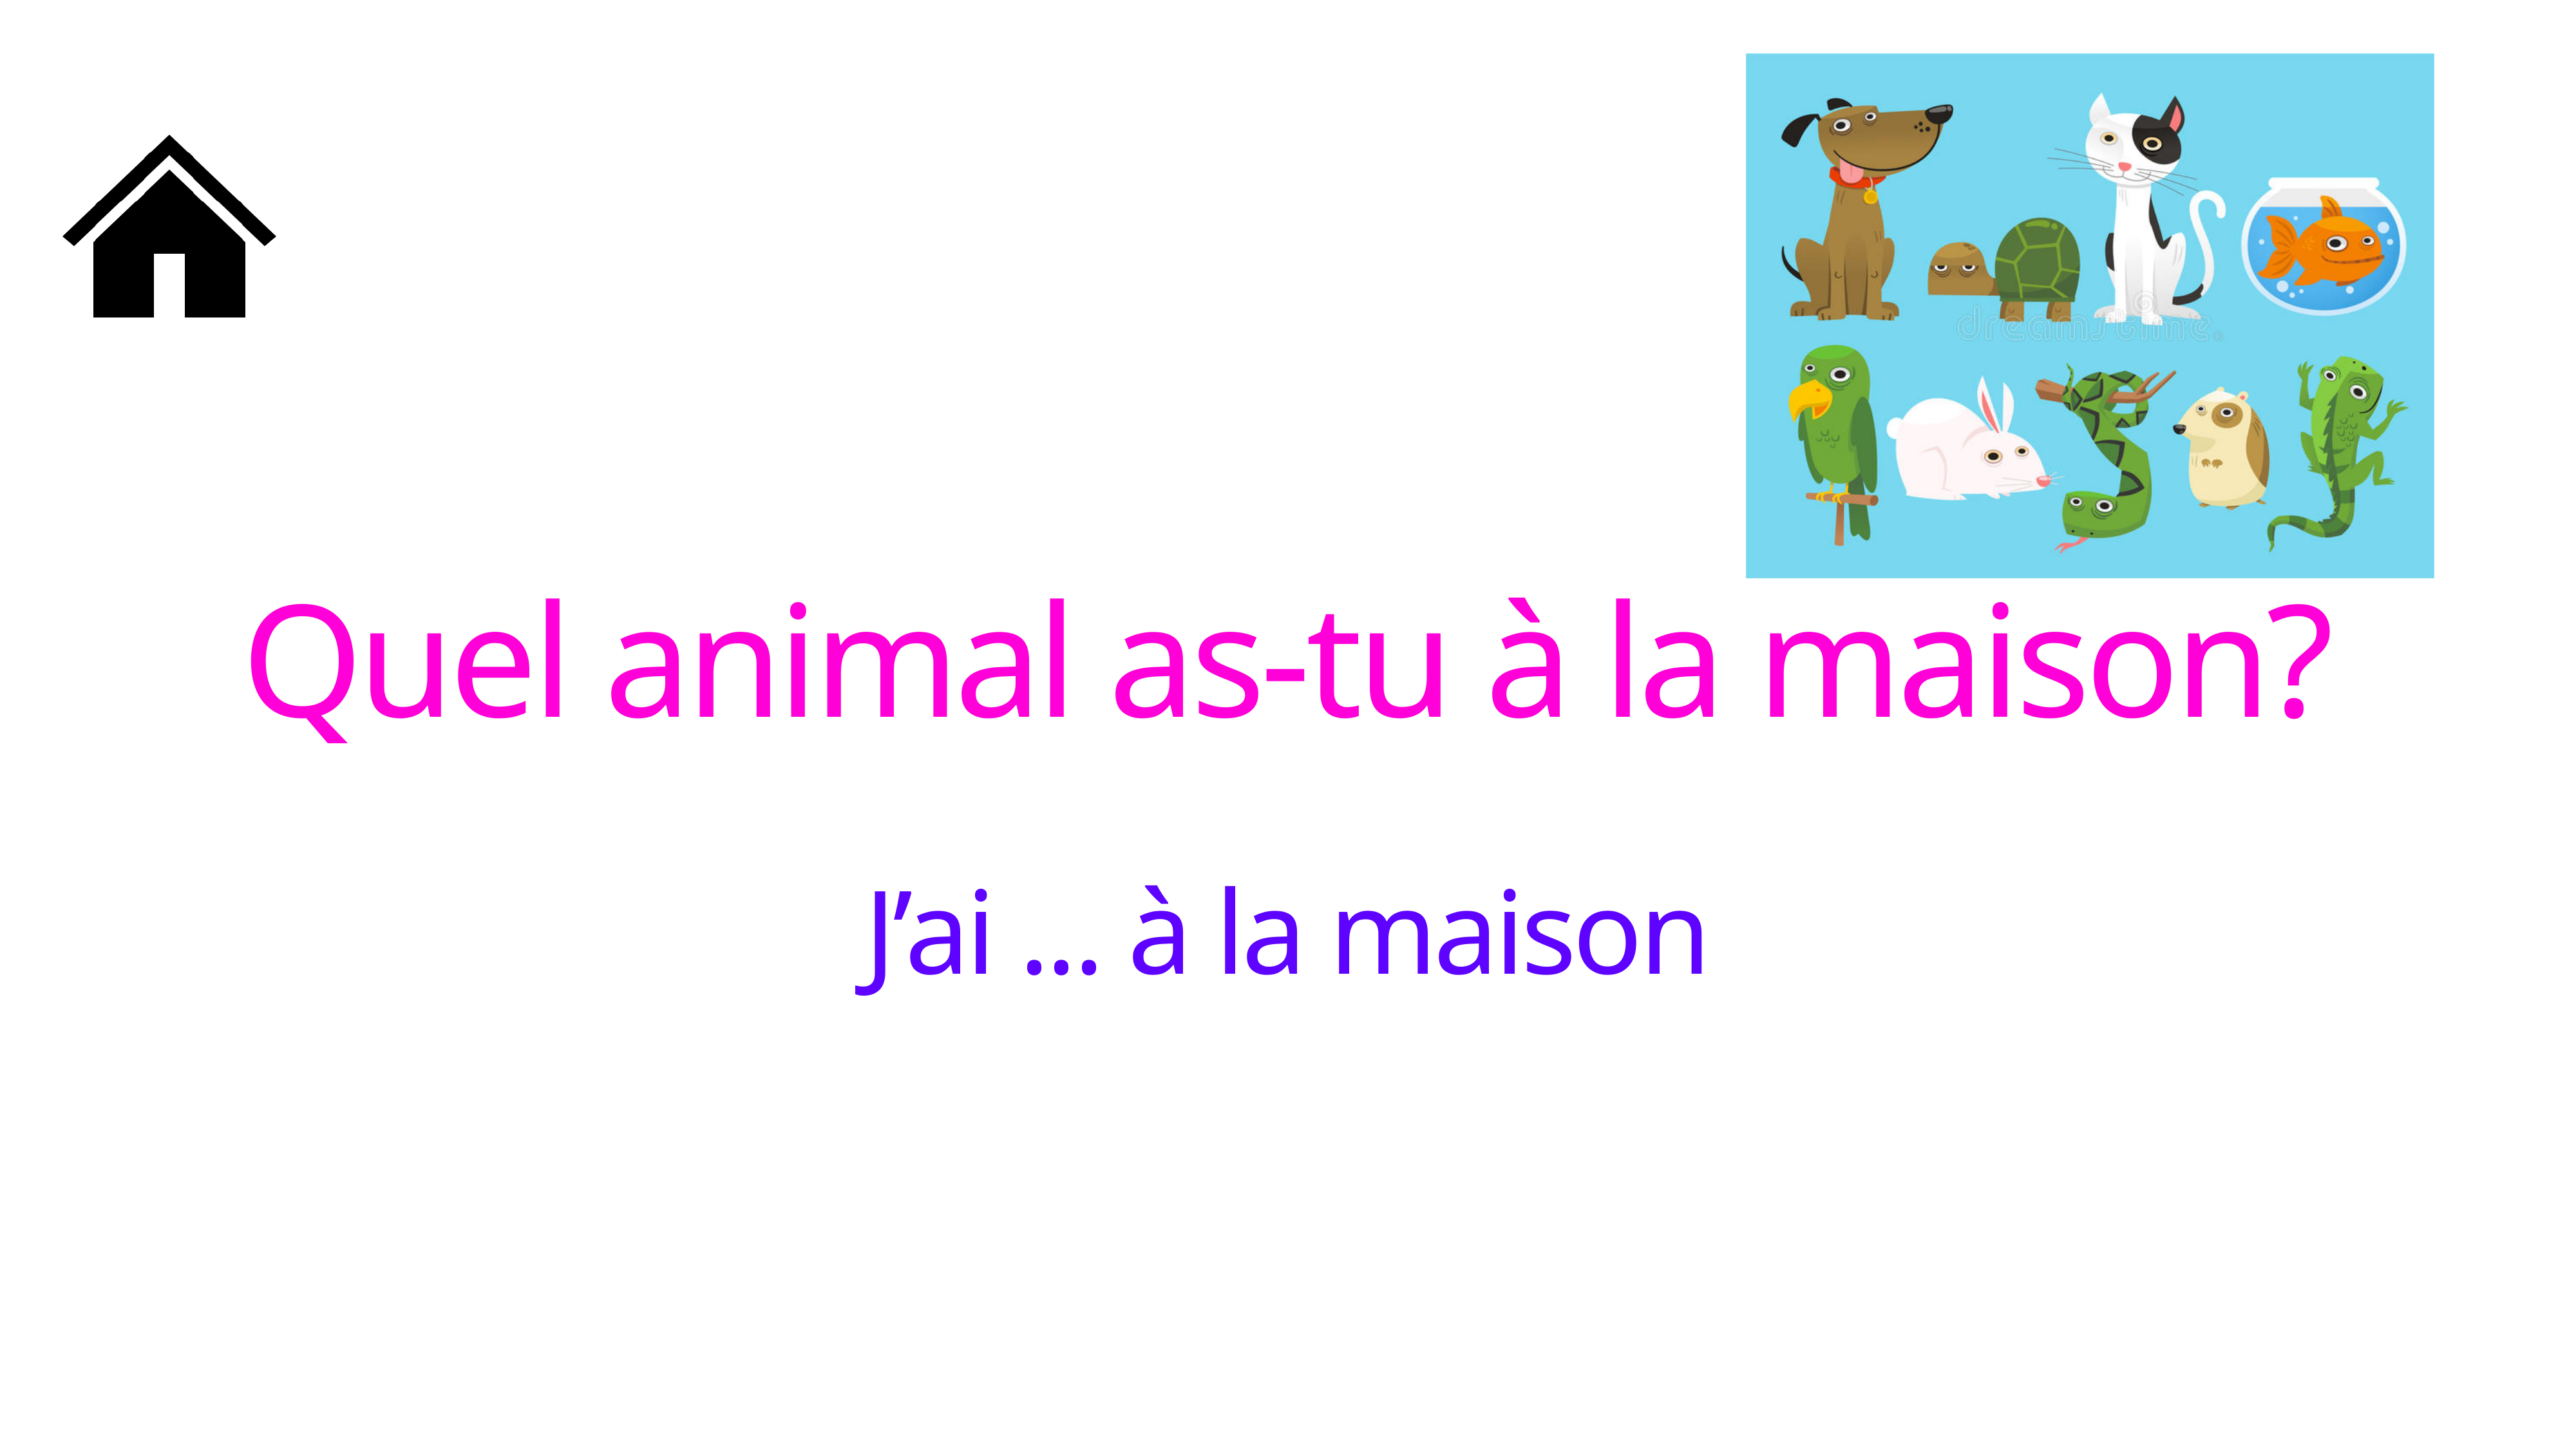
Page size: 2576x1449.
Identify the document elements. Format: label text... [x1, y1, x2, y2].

title Quel animal as-tu à la maison? [133, 346, 2443, 757]
text_box J’ai ... à la maison [589, 880, 1987, 1002]
picture [1746, 53, 2434, 579]
picture [47, 104, 291, 348]
